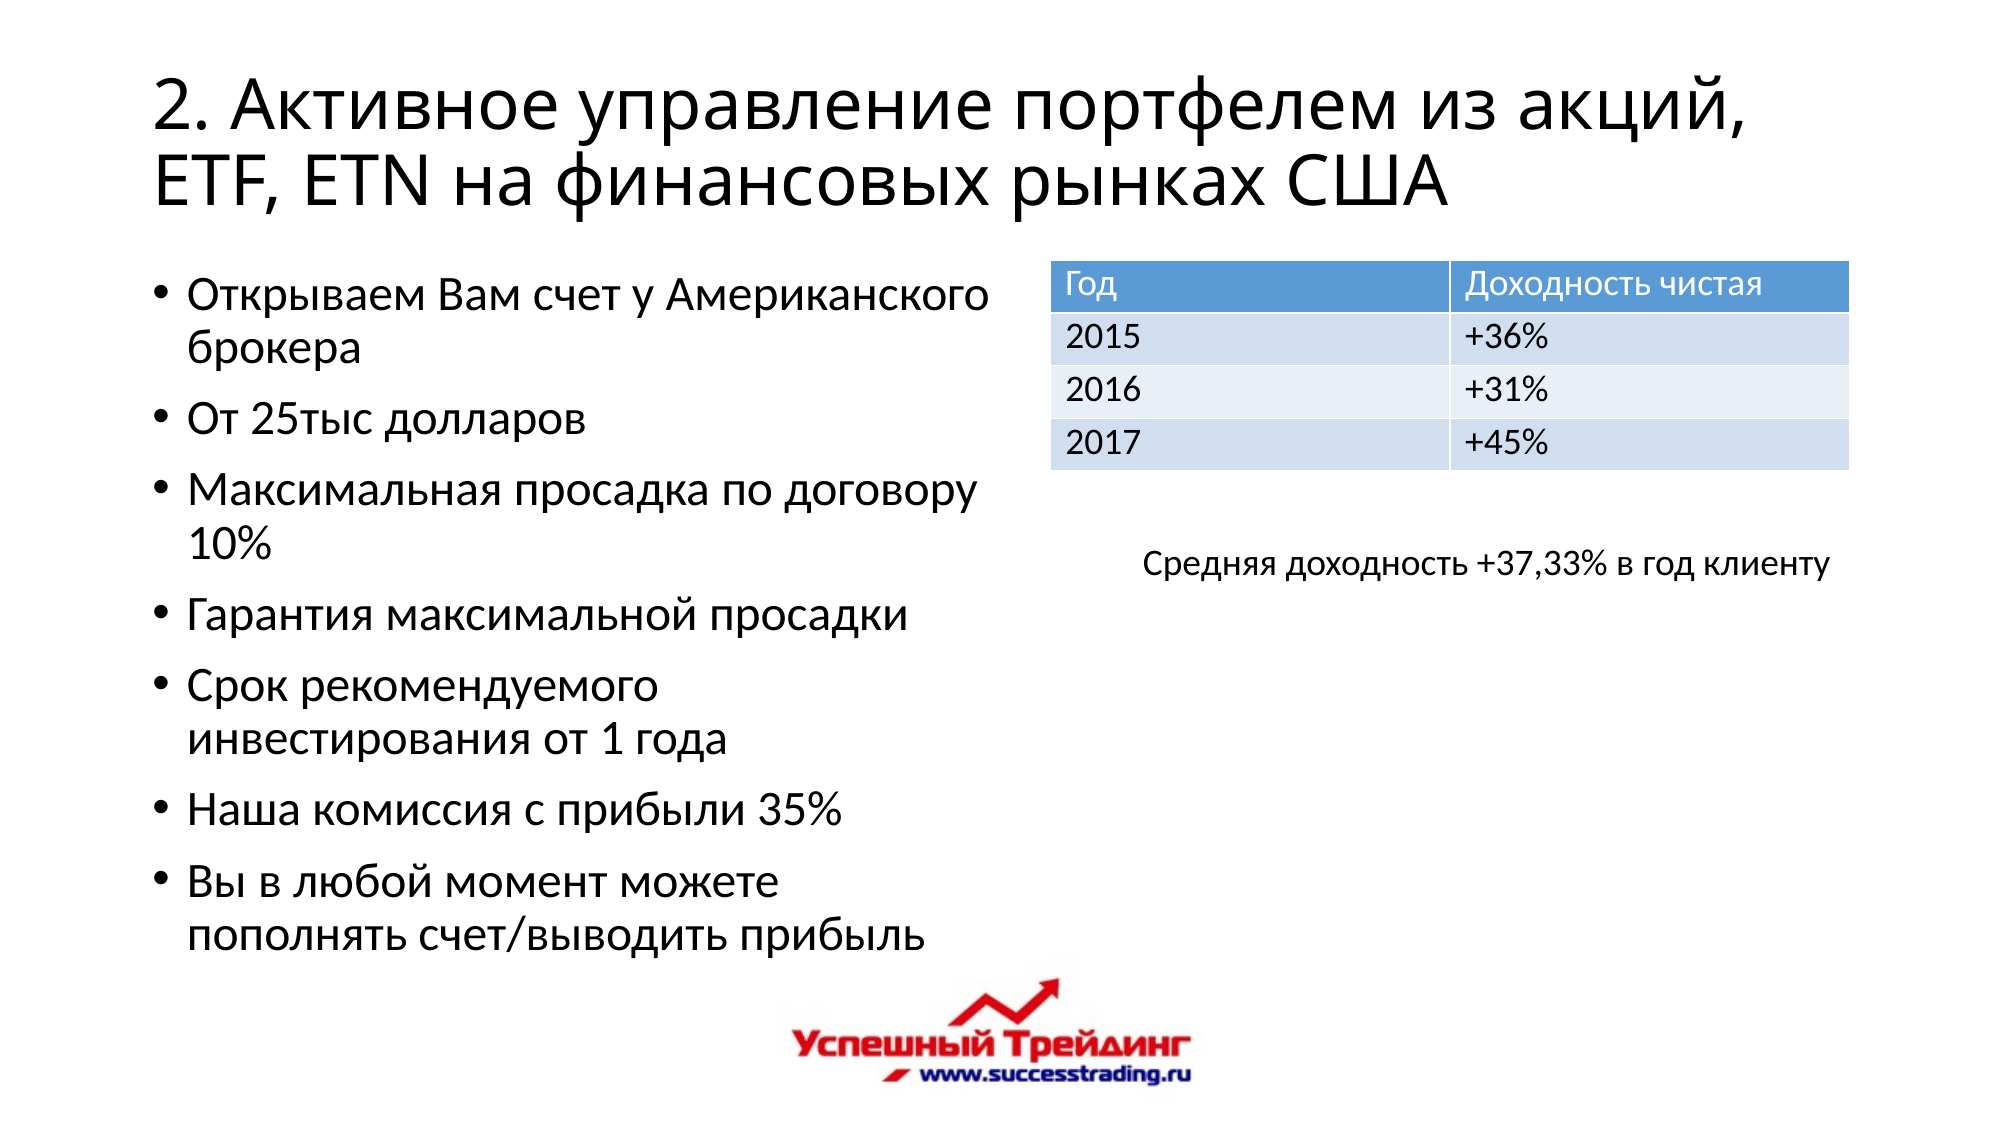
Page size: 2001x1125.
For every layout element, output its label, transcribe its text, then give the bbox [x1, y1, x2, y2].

table_cell +36% [1451, 314, 1849, 365]
table_cell 2017 [1051, 419, 1449, 470]
table_cell 2016 [1051, 366, 1449, 418]
table_cell 2015 [1051, 314, 1449, 365]
table_cell +31% [1451, 366, 1849, 418]
title 2. Активное управление портфелем из акций, ETF, ETN на финансовых рынках США [137, 59, 1850, 230]
picture [778, 956, 1222, 1115]
text_box Средняя доходность +37,33% в год клиенту [1128, 530, 1846, 590]
table_header Год [1051, 261, 1449, 312]
list Открываем Вам счет у Американского брокера От 25тыс долларов Максимальная просадка по договору 10% Гарантия максимальной просадки Срок рекомендуемого инвестирования от 1 года Наша комиссия с прибыли 35% Вы в любой момент можете пополнять счет/выводить прибыль [137, 260, 1016, 974]
table_header Доходность чистая [1451, 261, 1849, 312]
table_cell +45% [1451, 419, 1849, 470]
